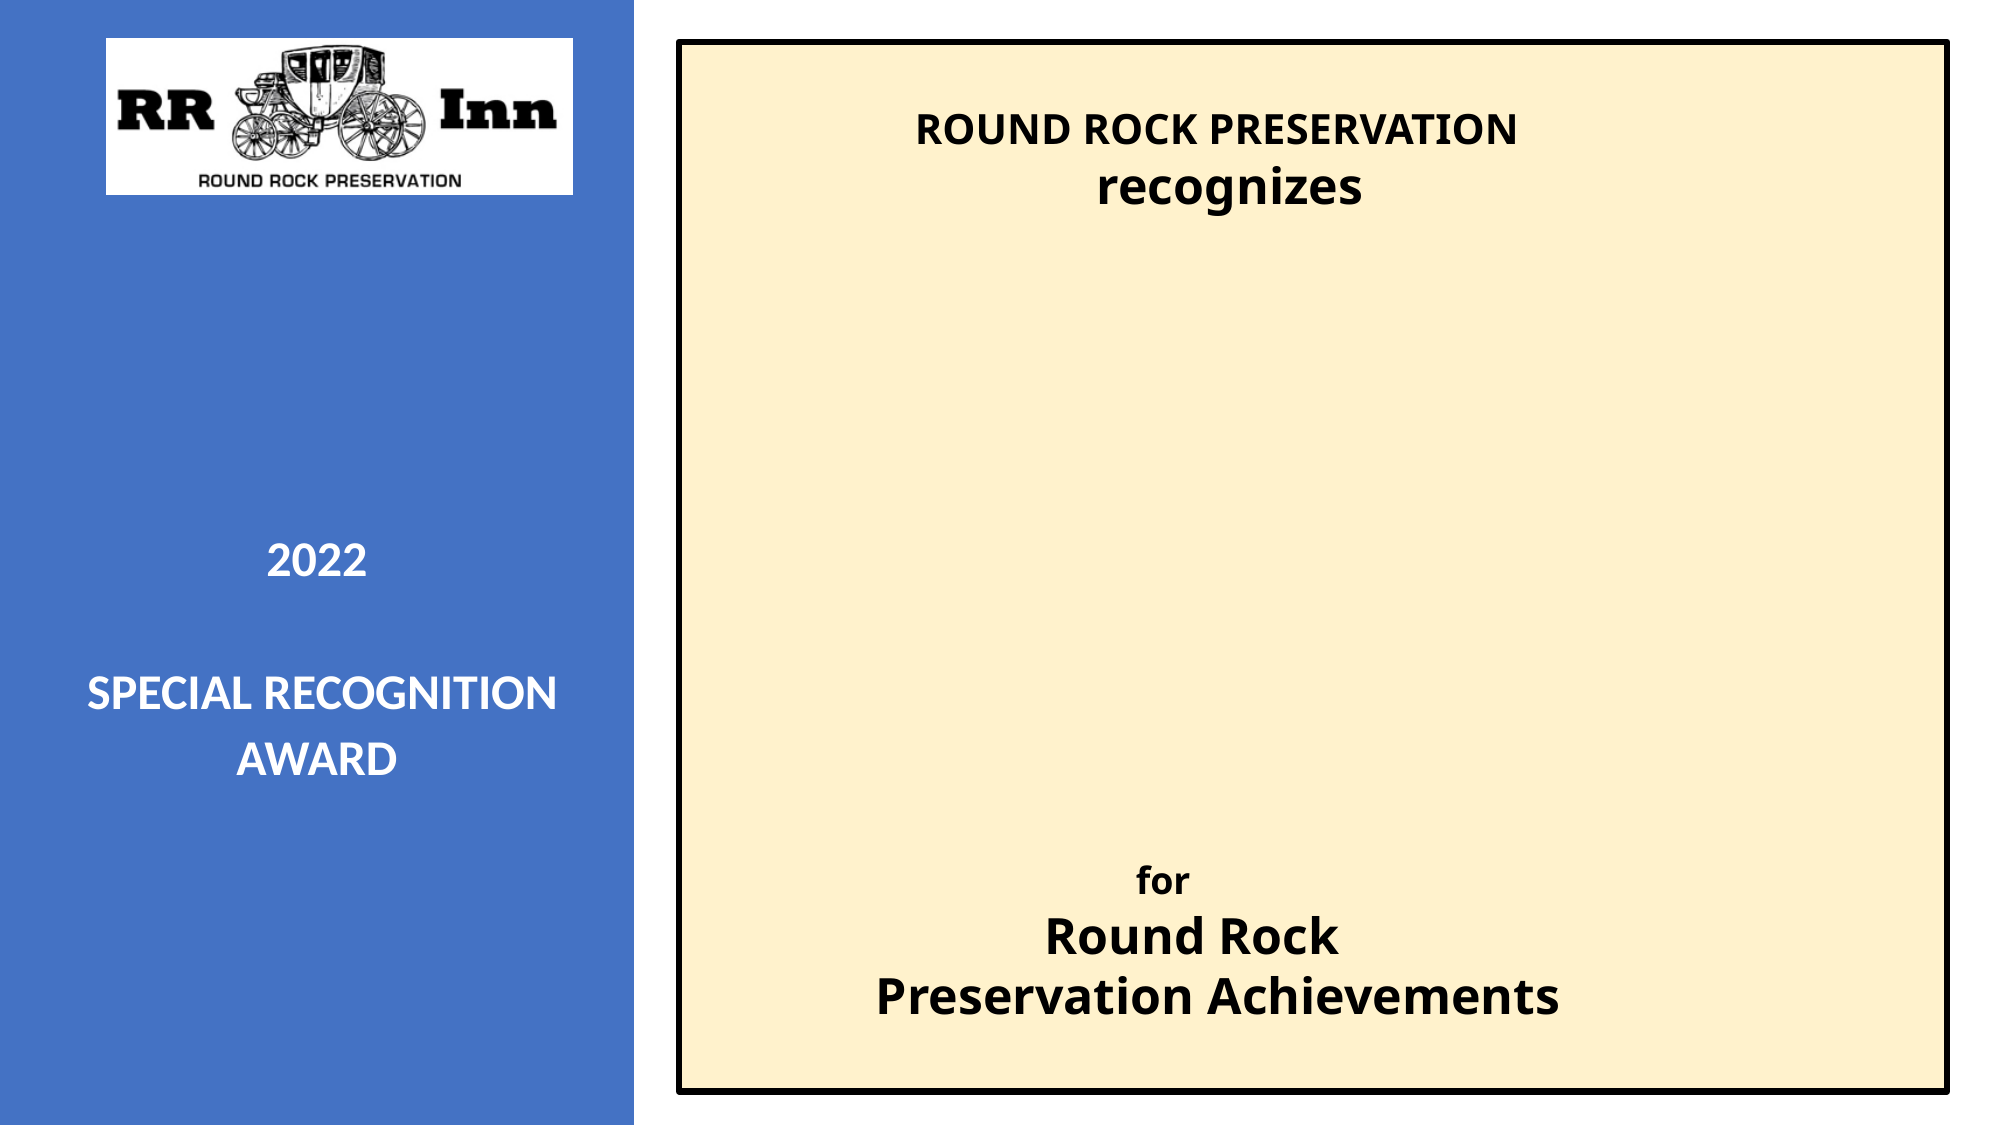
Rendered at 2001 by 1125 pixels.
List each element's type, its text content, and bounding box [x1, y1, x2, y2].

text_box 2022 SPECIAL RECOGNITION AWARD [27, 395, 607, 925]
picture [106, 38, 573, 195]
text_box ROUND ROCK PRESERVATION recognizes for Round Rock Preservation Achievements [678, 41, 1948, 1092]
text_box [0, 0, 635, 1125]
